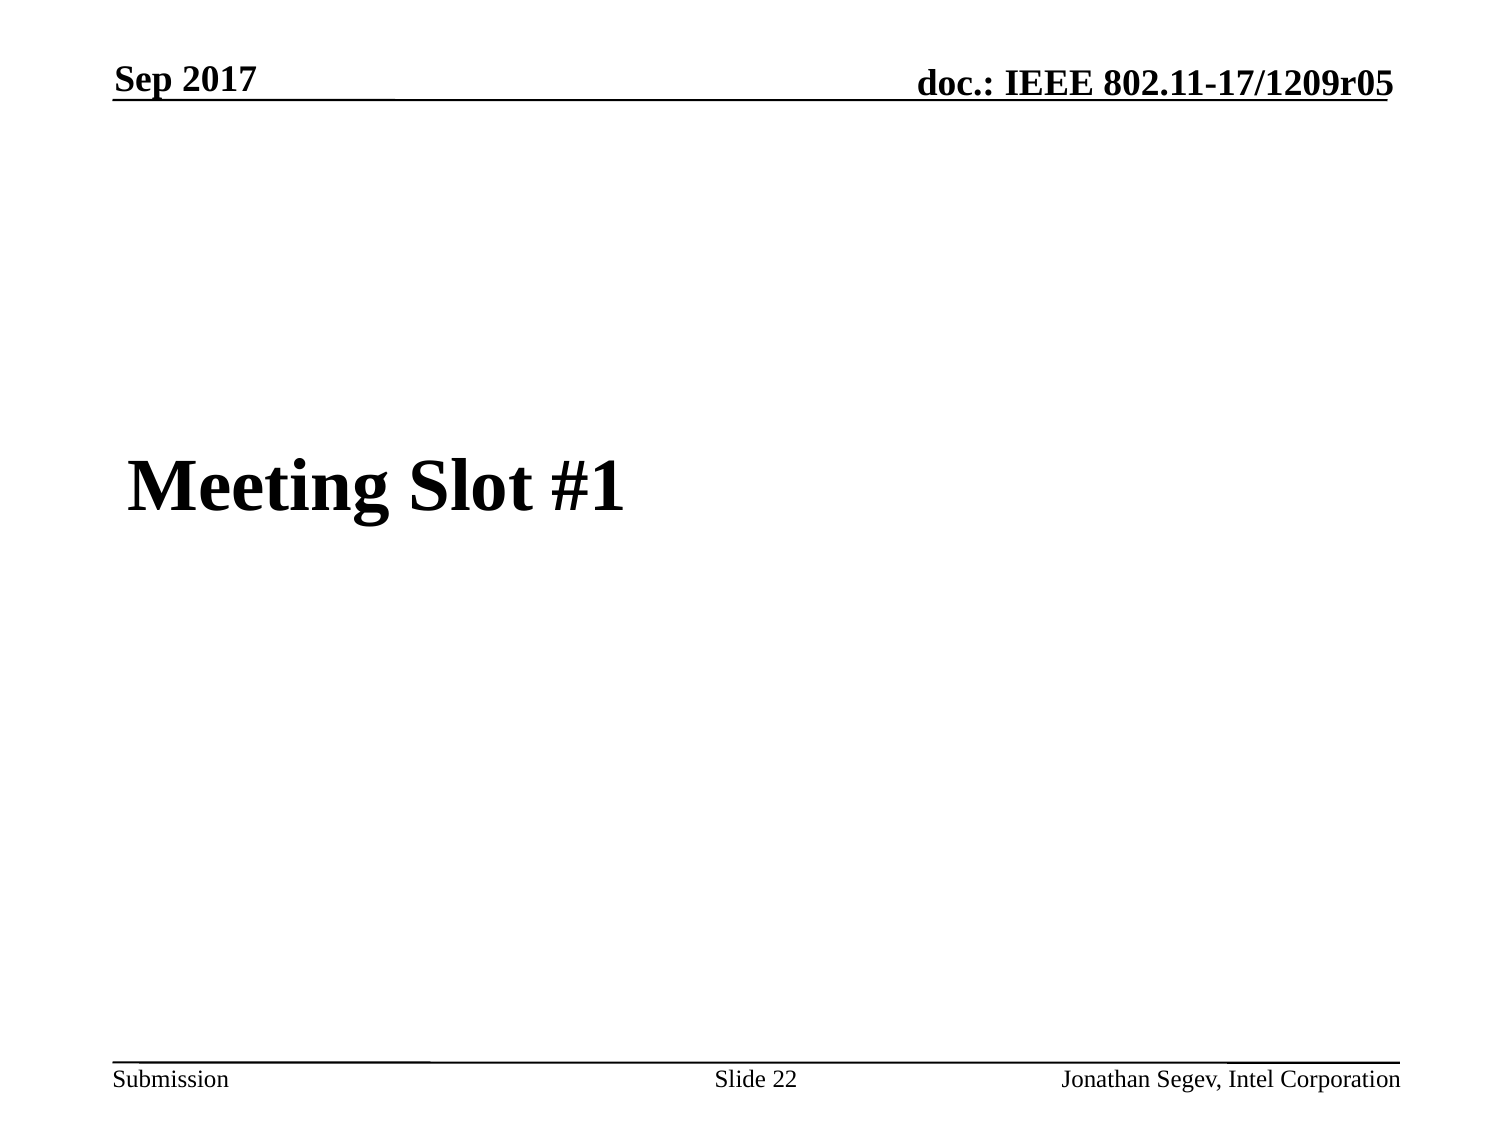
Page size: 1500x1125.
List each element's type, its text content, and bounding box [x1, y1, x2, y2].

list Meeting Slot #1 [112, 324, 1388, 1000]
footer Jonathan Segev, Intel Corporation [878, 1061, 1402, 1093]
slide_number Slide 22 [712, 1061, 800, 1123]
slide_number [114, 54, 423, 100]
